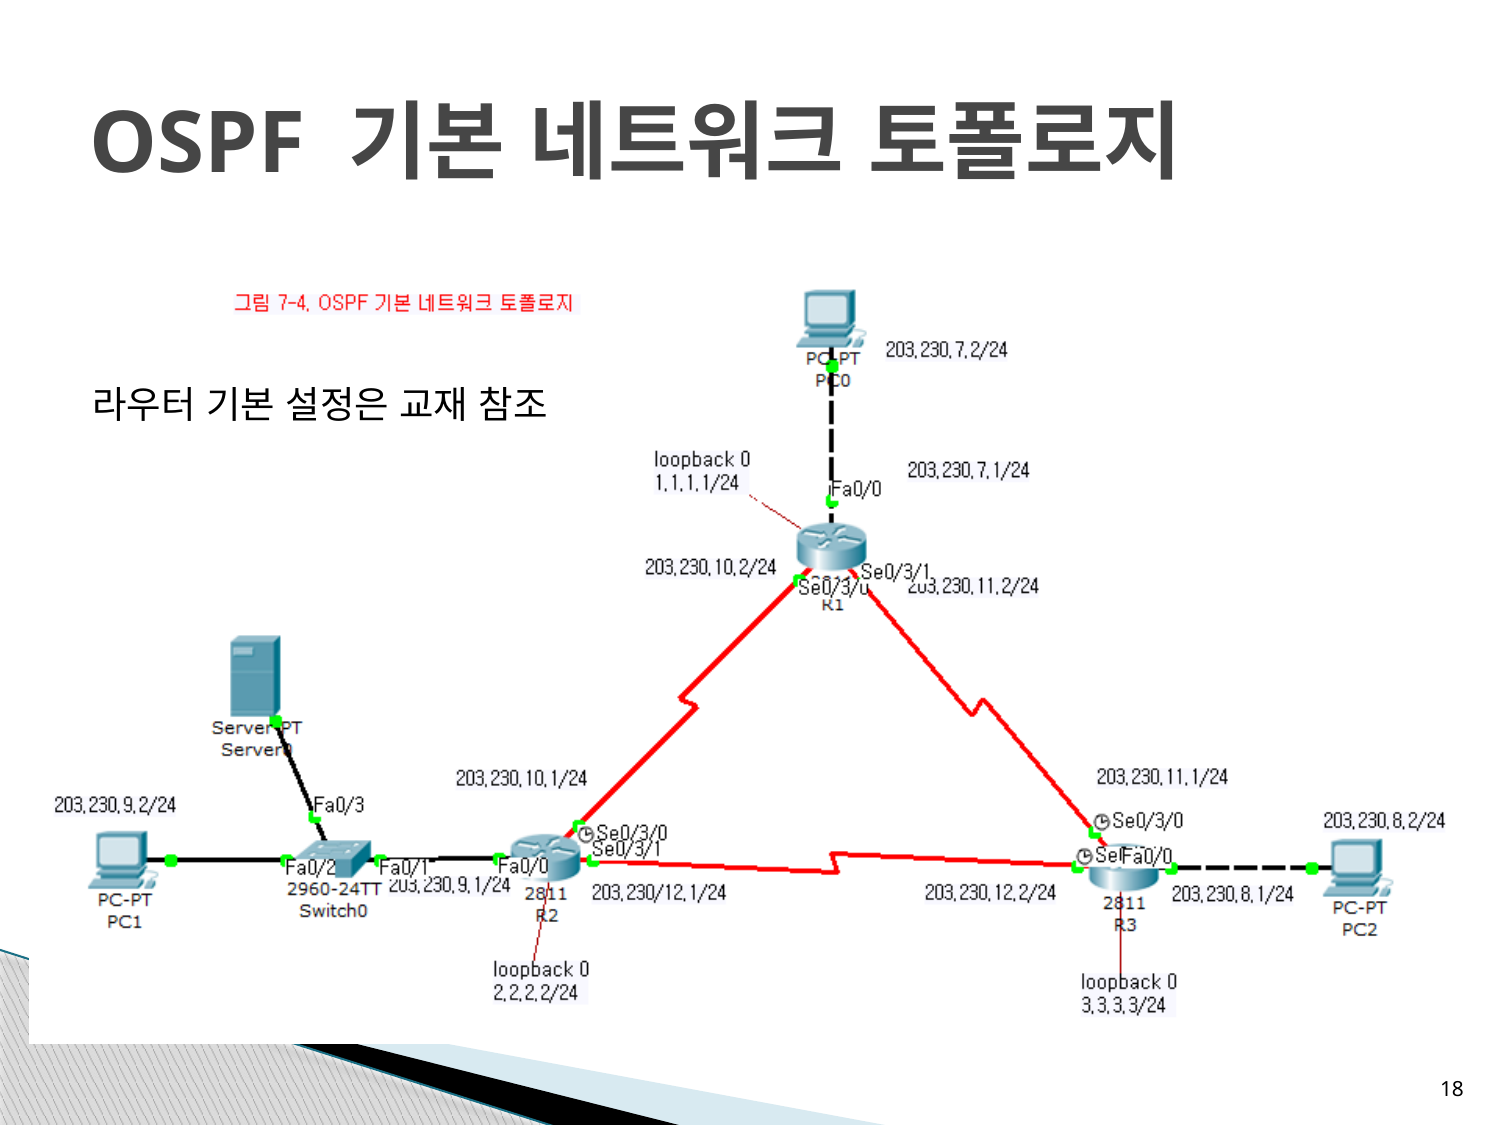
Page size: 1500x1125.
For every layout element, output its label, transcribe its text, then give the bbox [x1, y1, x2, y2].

slide_number 18 [1418, 1051, 1479, 1112]
title OSPF 기본 네트워크 토폴로지 [75, 45, 1425, 233]
picture [29, 243, 1465, 1044]
